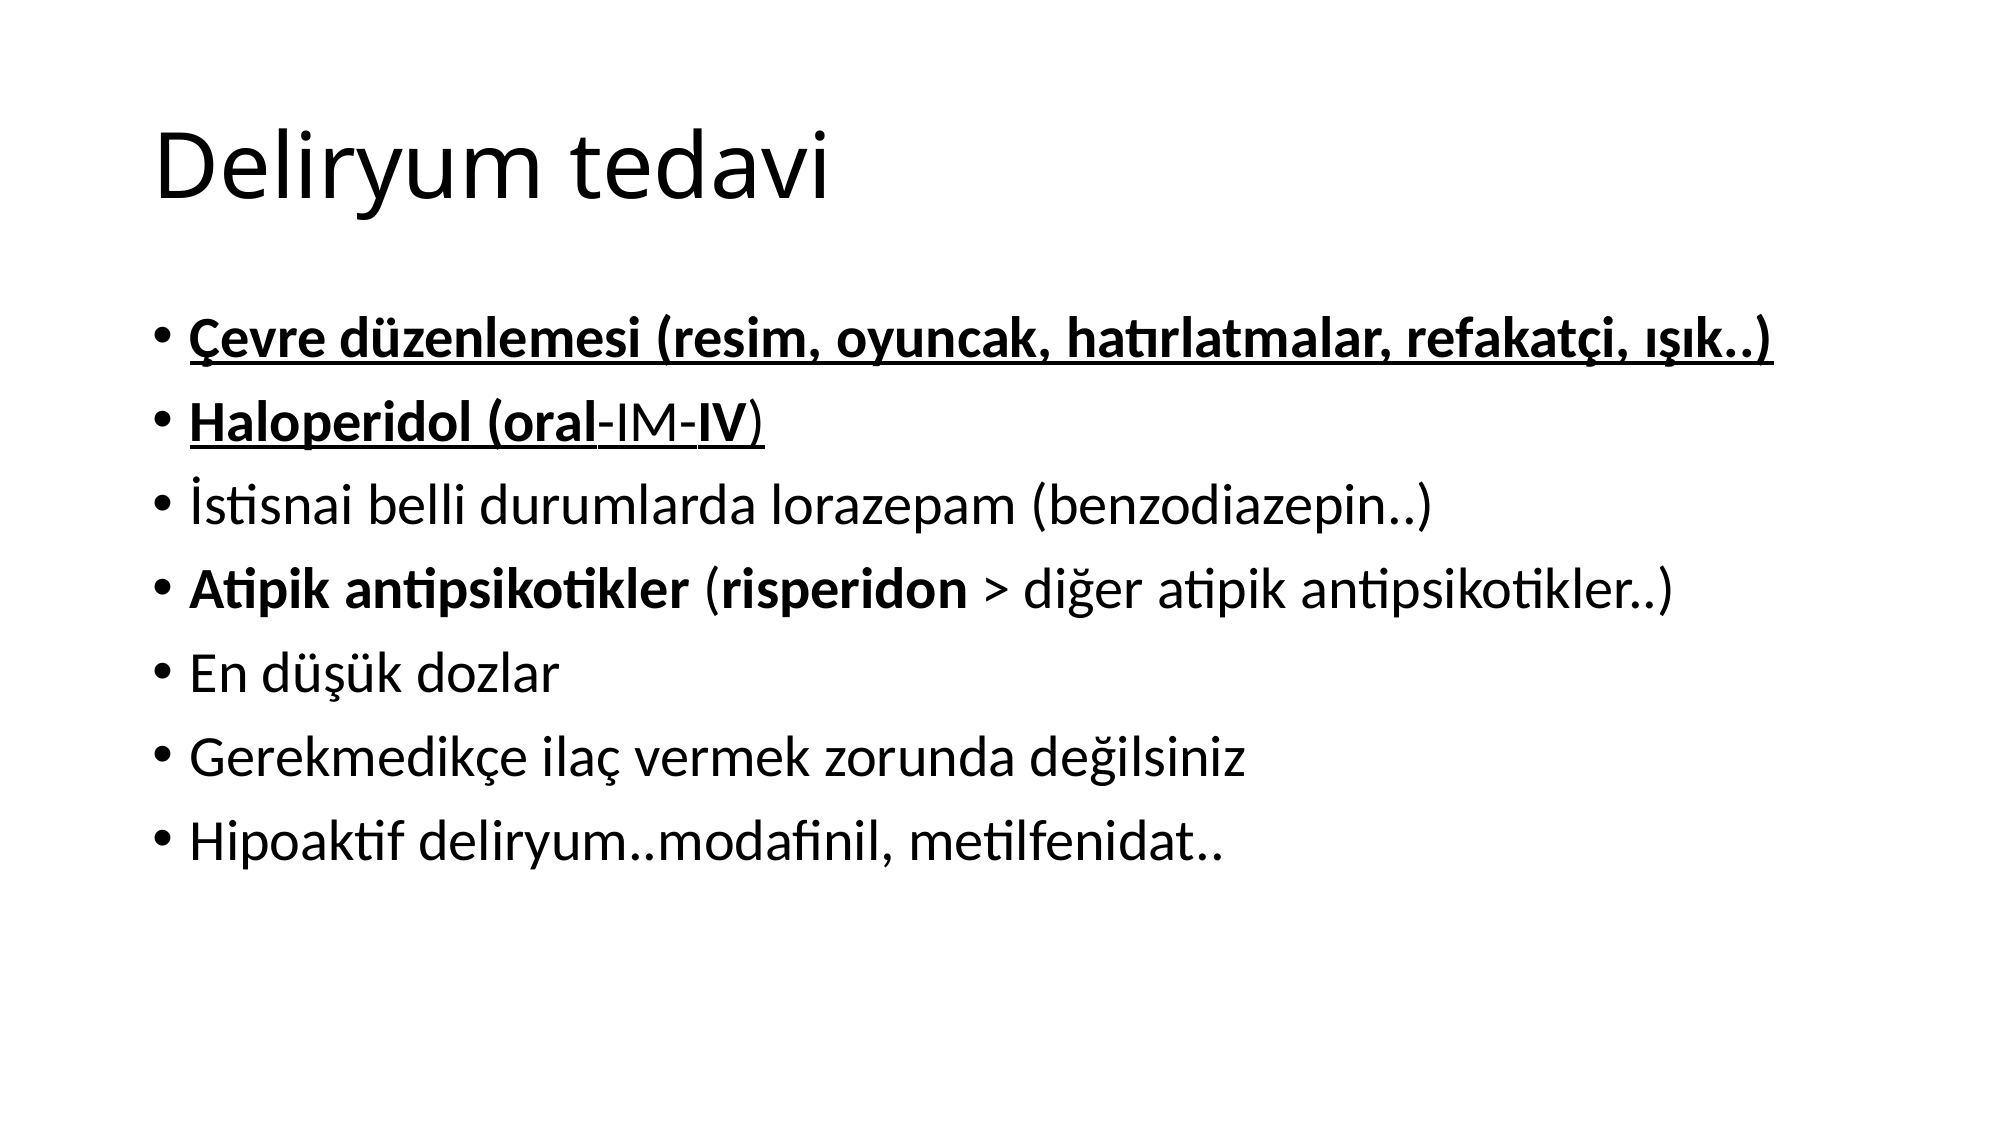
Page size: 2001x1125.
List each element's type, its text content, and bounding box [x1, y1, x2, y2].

title Deliryum tedavi [137, 59, 1863, 278]
list Çevre düzenlemesi (resim, oyuncak, hatırlatmalar, refakatçi, ışık..) Haloperidol (oral-IM-IV) İstisnai belli durumlarda lorazepam (benzodiazepin..) Atipik antipsikotikler (risperidon > diğer atipik antipsikotikler..) En düşük dozlar Gerekmedikçe ilaç vermek zorunda değilsiniz Hipoaktif deliryum..modafinil, metilfenidat.. [137, 299, 1863, 1014]
